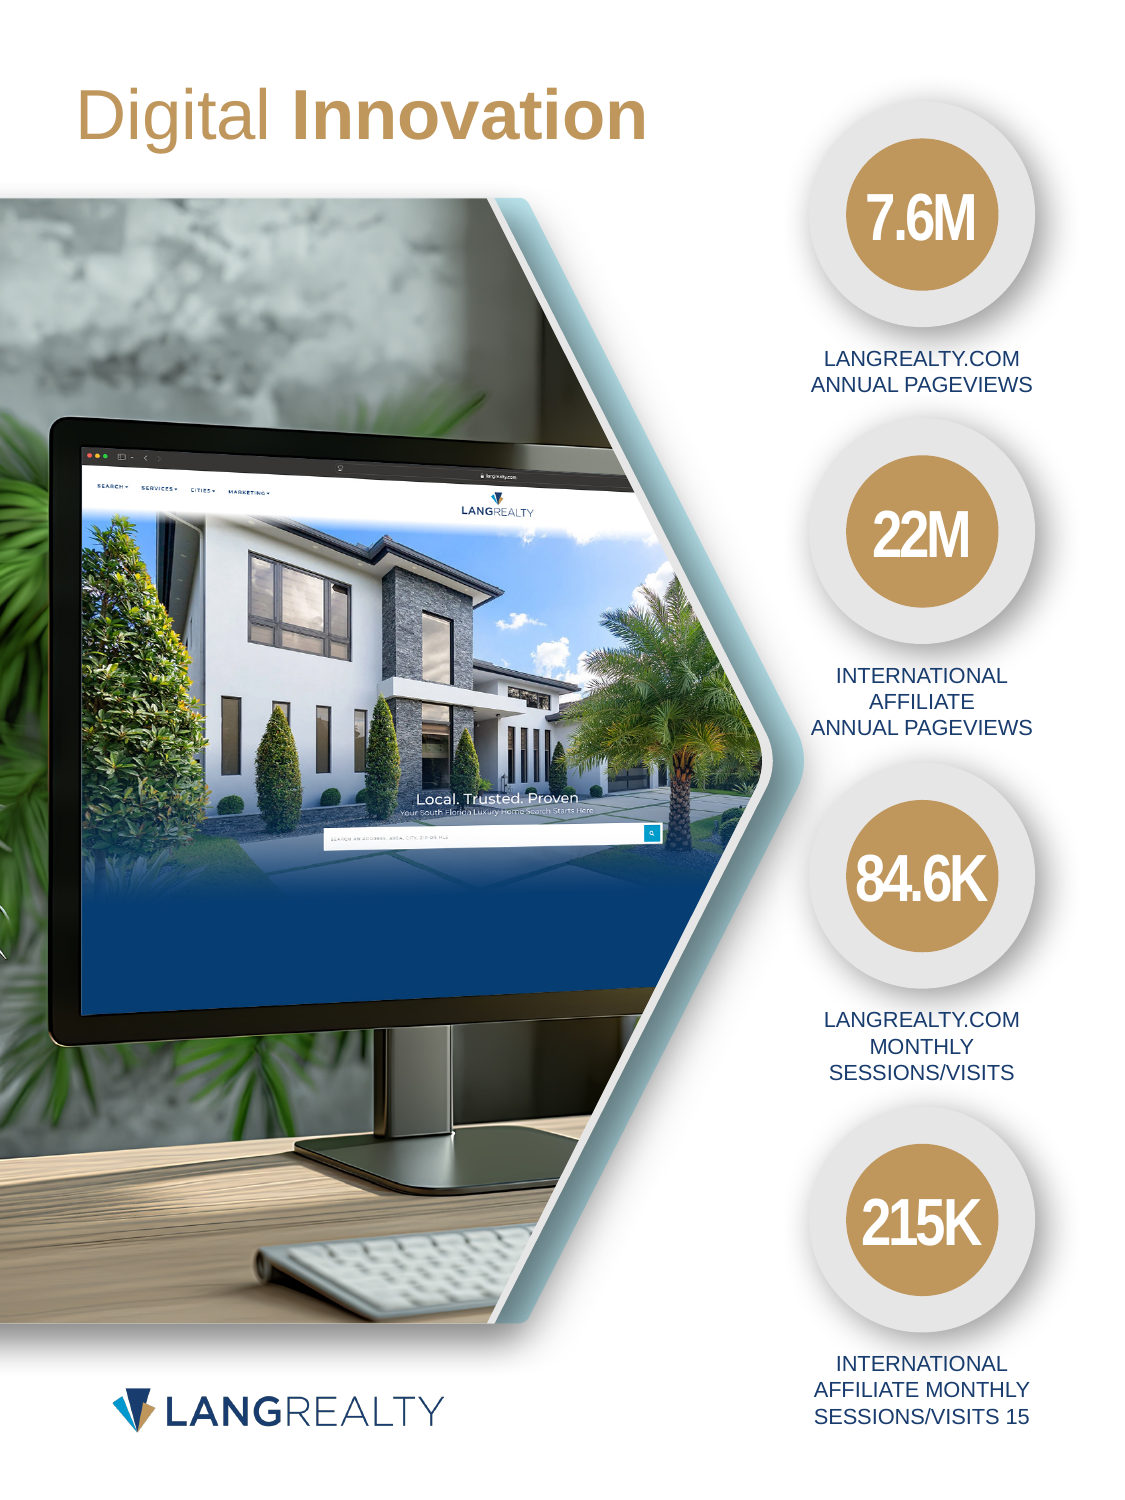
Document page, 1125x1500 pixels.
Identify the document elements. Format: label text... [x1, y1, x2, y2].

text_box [809, 417, 1036, 490]
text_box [809, 762, 1036, 835]
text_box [770, 173, 1074, 408]
text_box [762, 722, 774, 799]
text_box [85, 1382, 471, 1443]
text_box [809, 101, 1036, 173]
picture [0, 198, 762, 1324]
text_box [809, 1106, 1036, 1179]
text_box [770, 490, 1074, 749]
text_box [770, 835, 1074, 1094]
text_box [770, 1179, 1074, 1438]
text_box Digital Innovation [0, 71, 743, 198]
